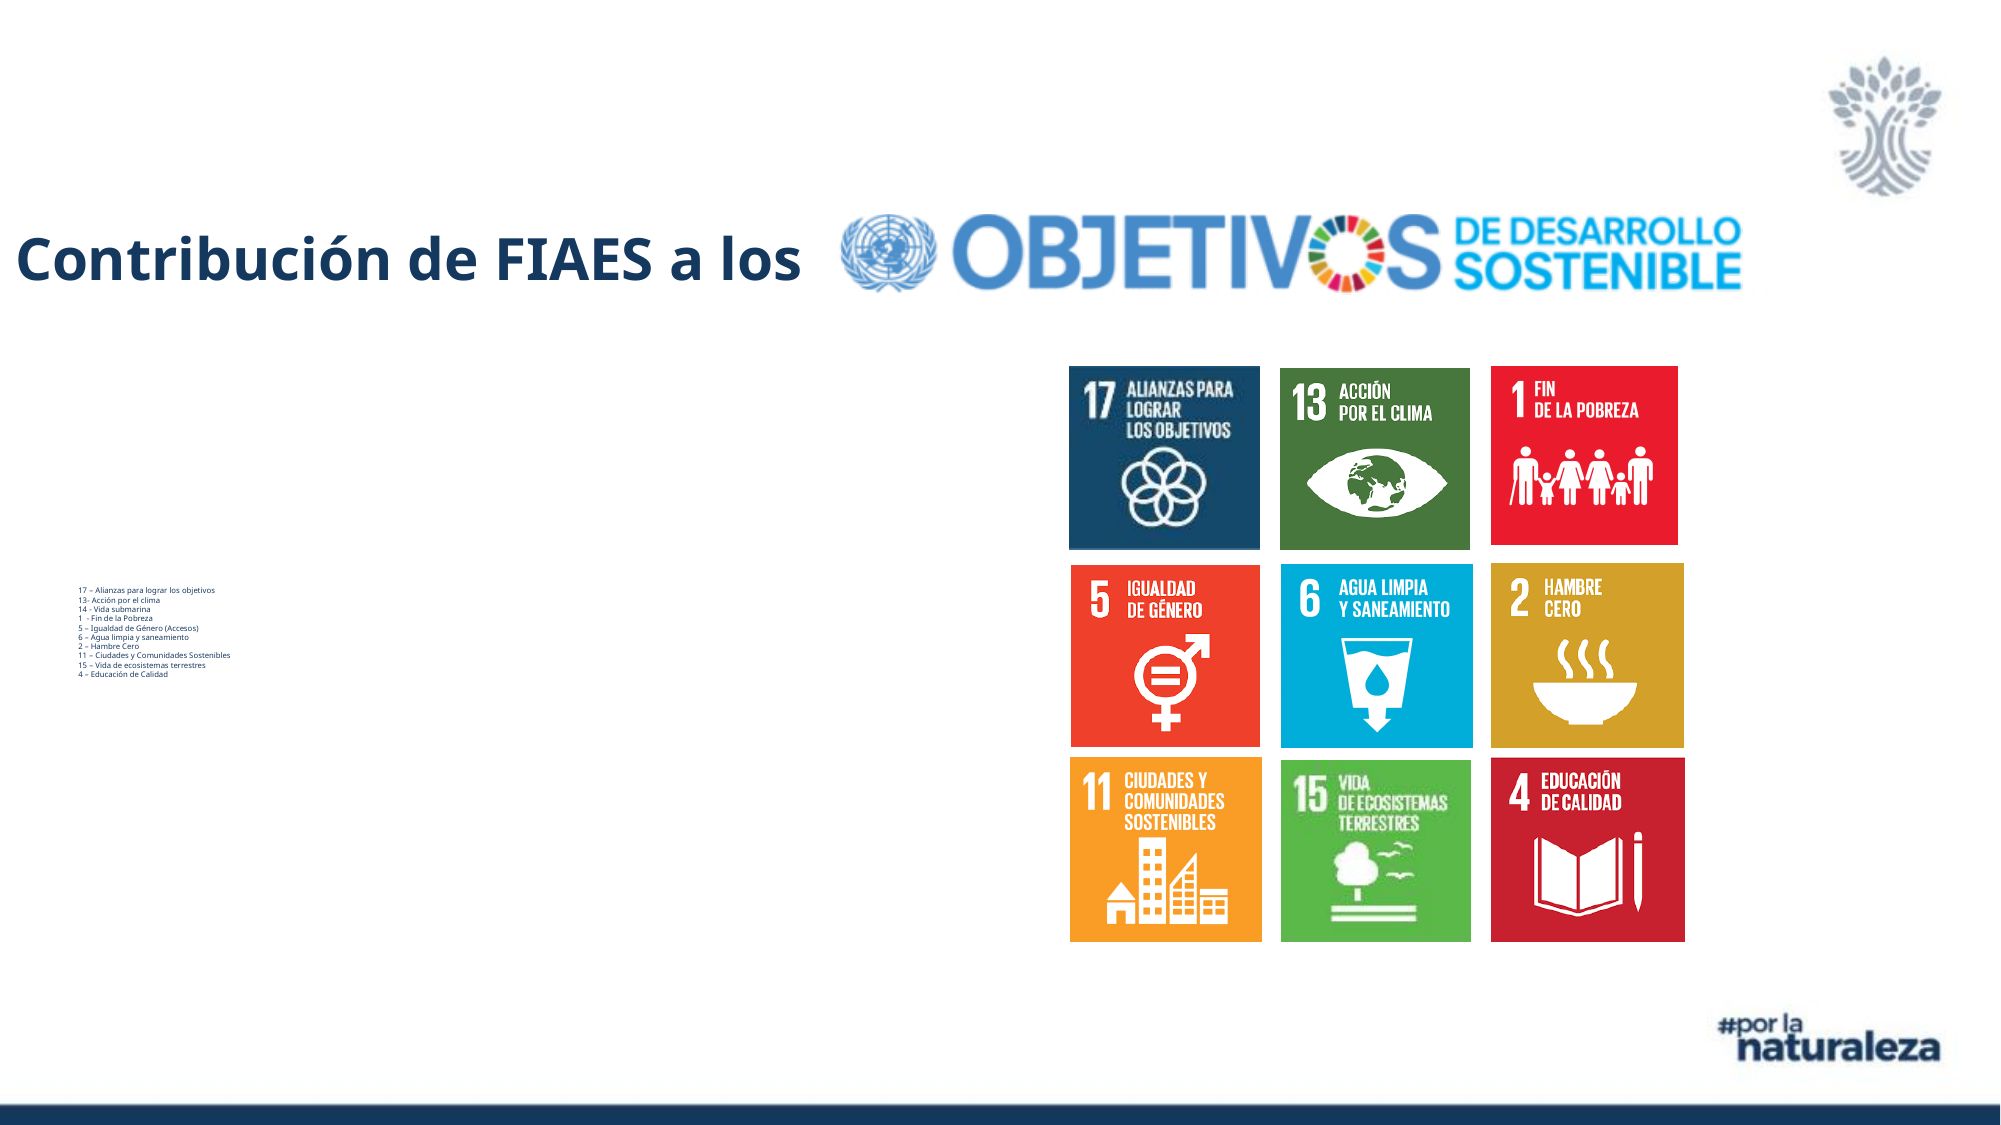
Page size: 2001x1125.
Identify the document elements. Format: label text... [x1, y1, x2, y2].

picture [0, 0, 2001, 1125]
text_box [1068, 366, 1685, 942]
title 17 – Alianzas para lograr los objetivos 13- Acción por el clima 14 - Vida submarina 1 - Fin de la Pobreza 5 – Igualdad de Género (Accesos) 6 – Agua limpia y saneamiento 2 – Hambre Cero 11 – Ciudades y Comunidades Sostenibles 15 – Vida de ecosistemas terrestres 4 – Educación de Calidad [63, 523, 1068, 741]
text_box Contribución de FIAES a los [0, 159, 920, 301]
